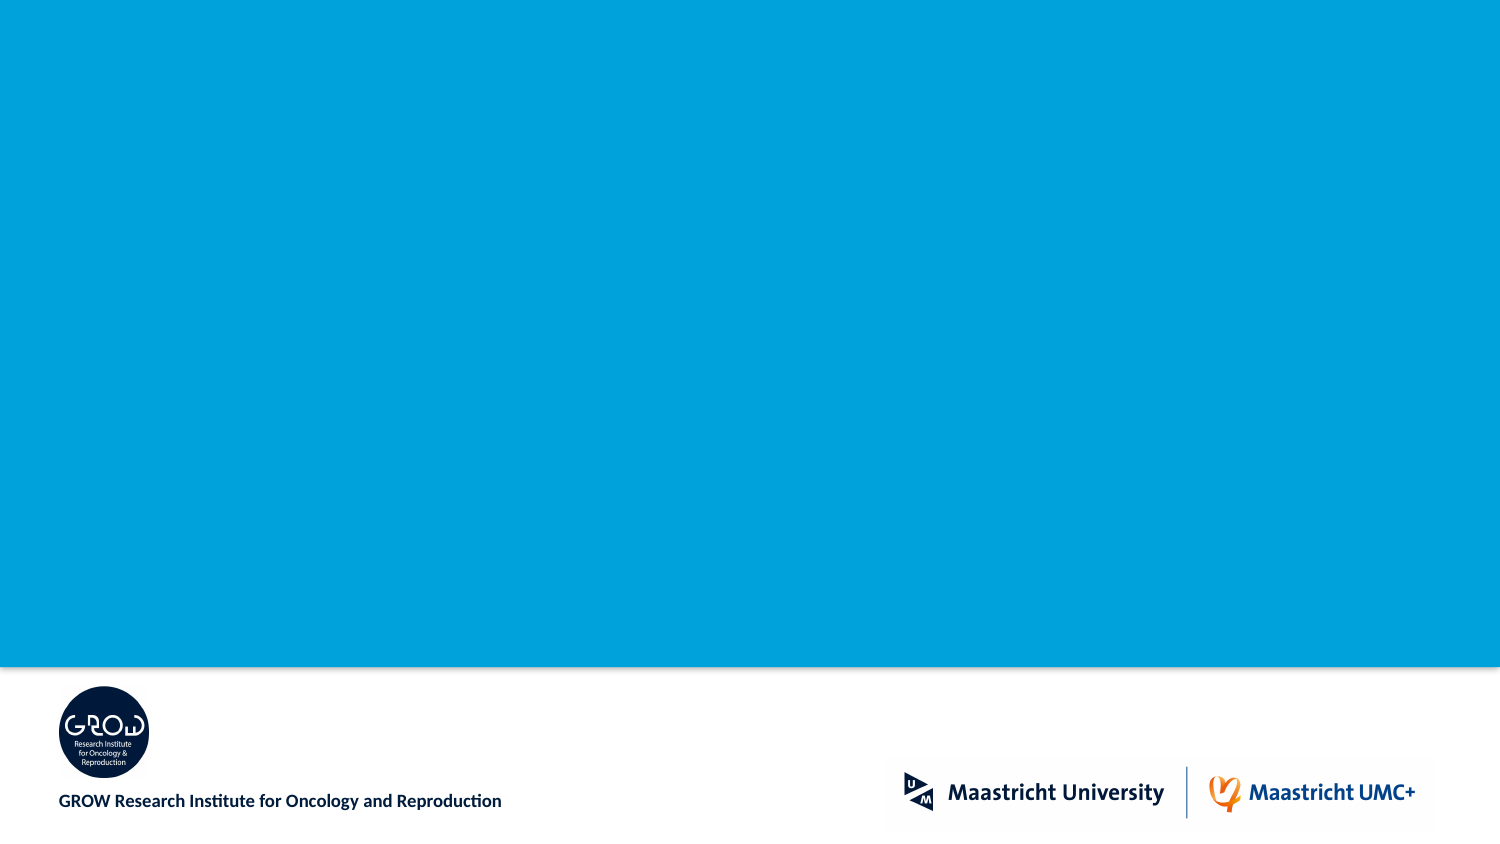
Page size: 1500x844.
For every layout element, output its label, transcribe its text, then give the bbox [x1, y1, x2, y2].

picture [59, 686, 149, 778]
picture [886, 755, 1434, 833]
footer GROW Research Institute for Oncology and Reproduction [59, 789, 566, 821]
